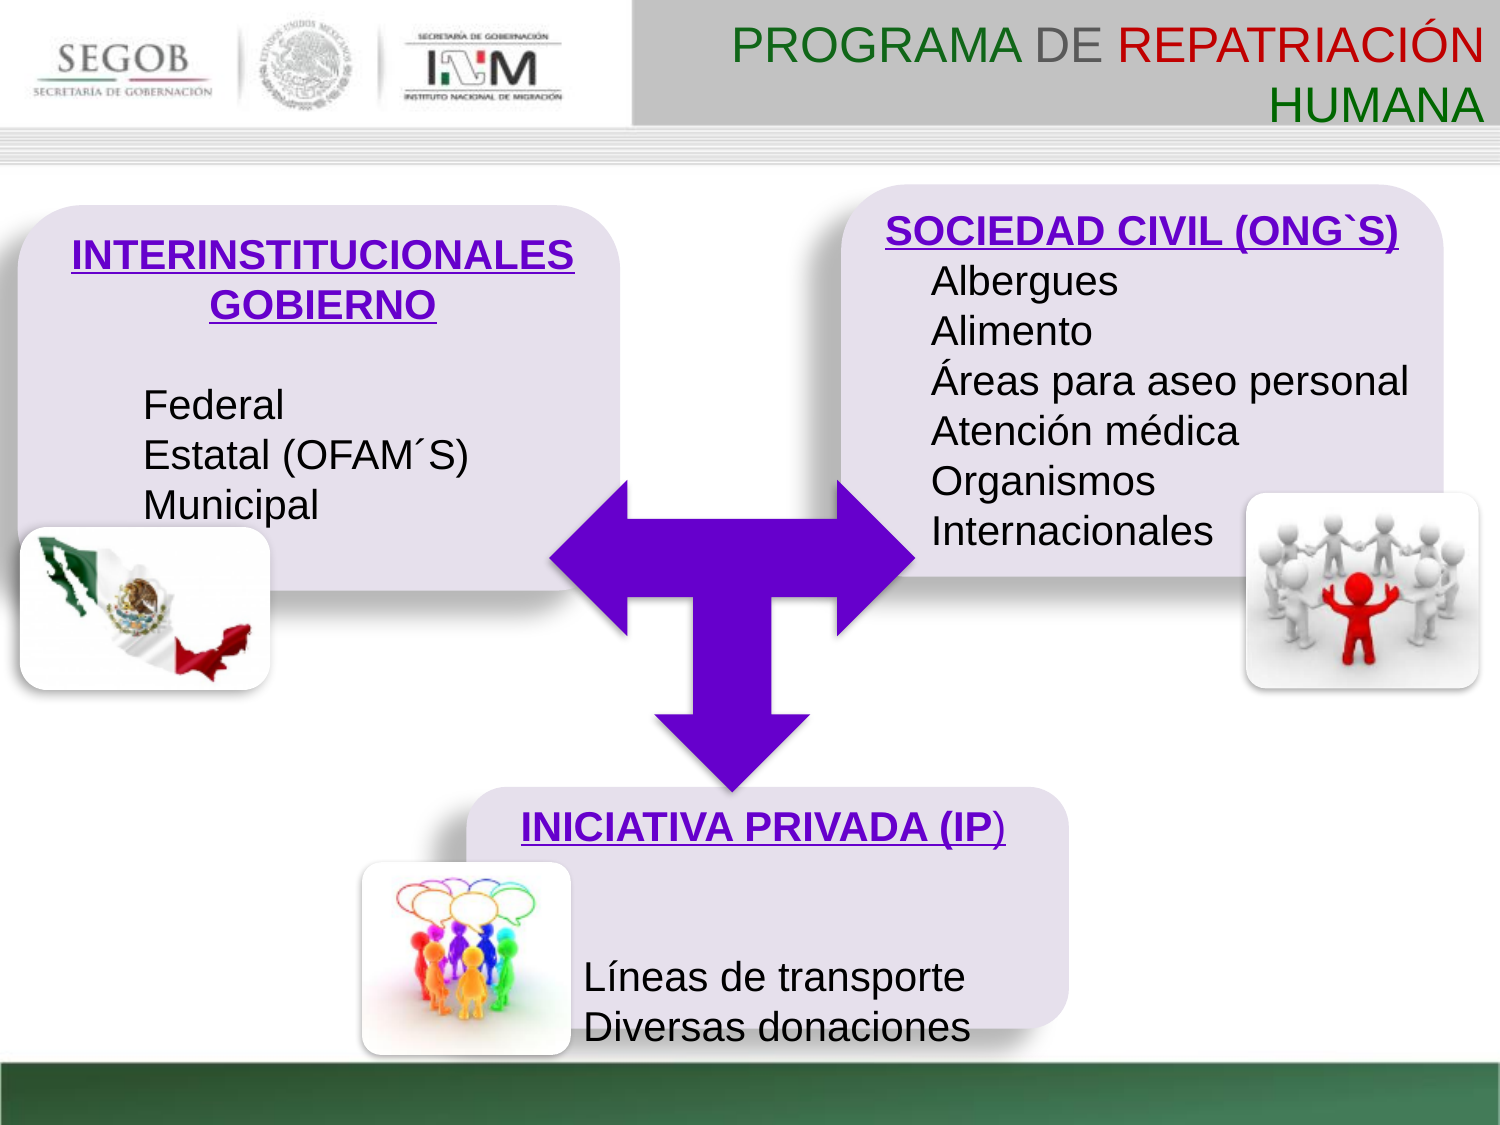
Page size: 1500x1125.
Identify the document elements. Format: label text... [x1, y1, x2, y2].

text_box [15, 203, 623, 529]
text_box INTERINSTITUCIONALES GOBIERNO Federal Estatal (OFAM´S) Municipal [53, 220, 594, 585]
text_box PROGRAMA DE REPATRIACIÓN HUMANA [632, 8, 1500, 138]
text_box [362, 862, 571, 1055]
text_box [547, 477, 918, 795]
text_box INICIATIVA PRIVADA (IP) Líneas de transporte Diversas donaciones [493, 792, 1034, 1108]
text_box [464, 784, 717, 860]
text_box [1246, 492, 1479, 689]
text_box [746, 784, 1071, 1031]
text_box [275, 585, 569, 593]
text_box SOCIEDAD CIVIL (ONG`S) Albergues Alimento Áreas para aseo personal Atención médica Organismos Internacionales [841, 196, 1444, 612]
text_box [865, 182, 1419, 196]
picture [0, 0, 1500, 1125]
